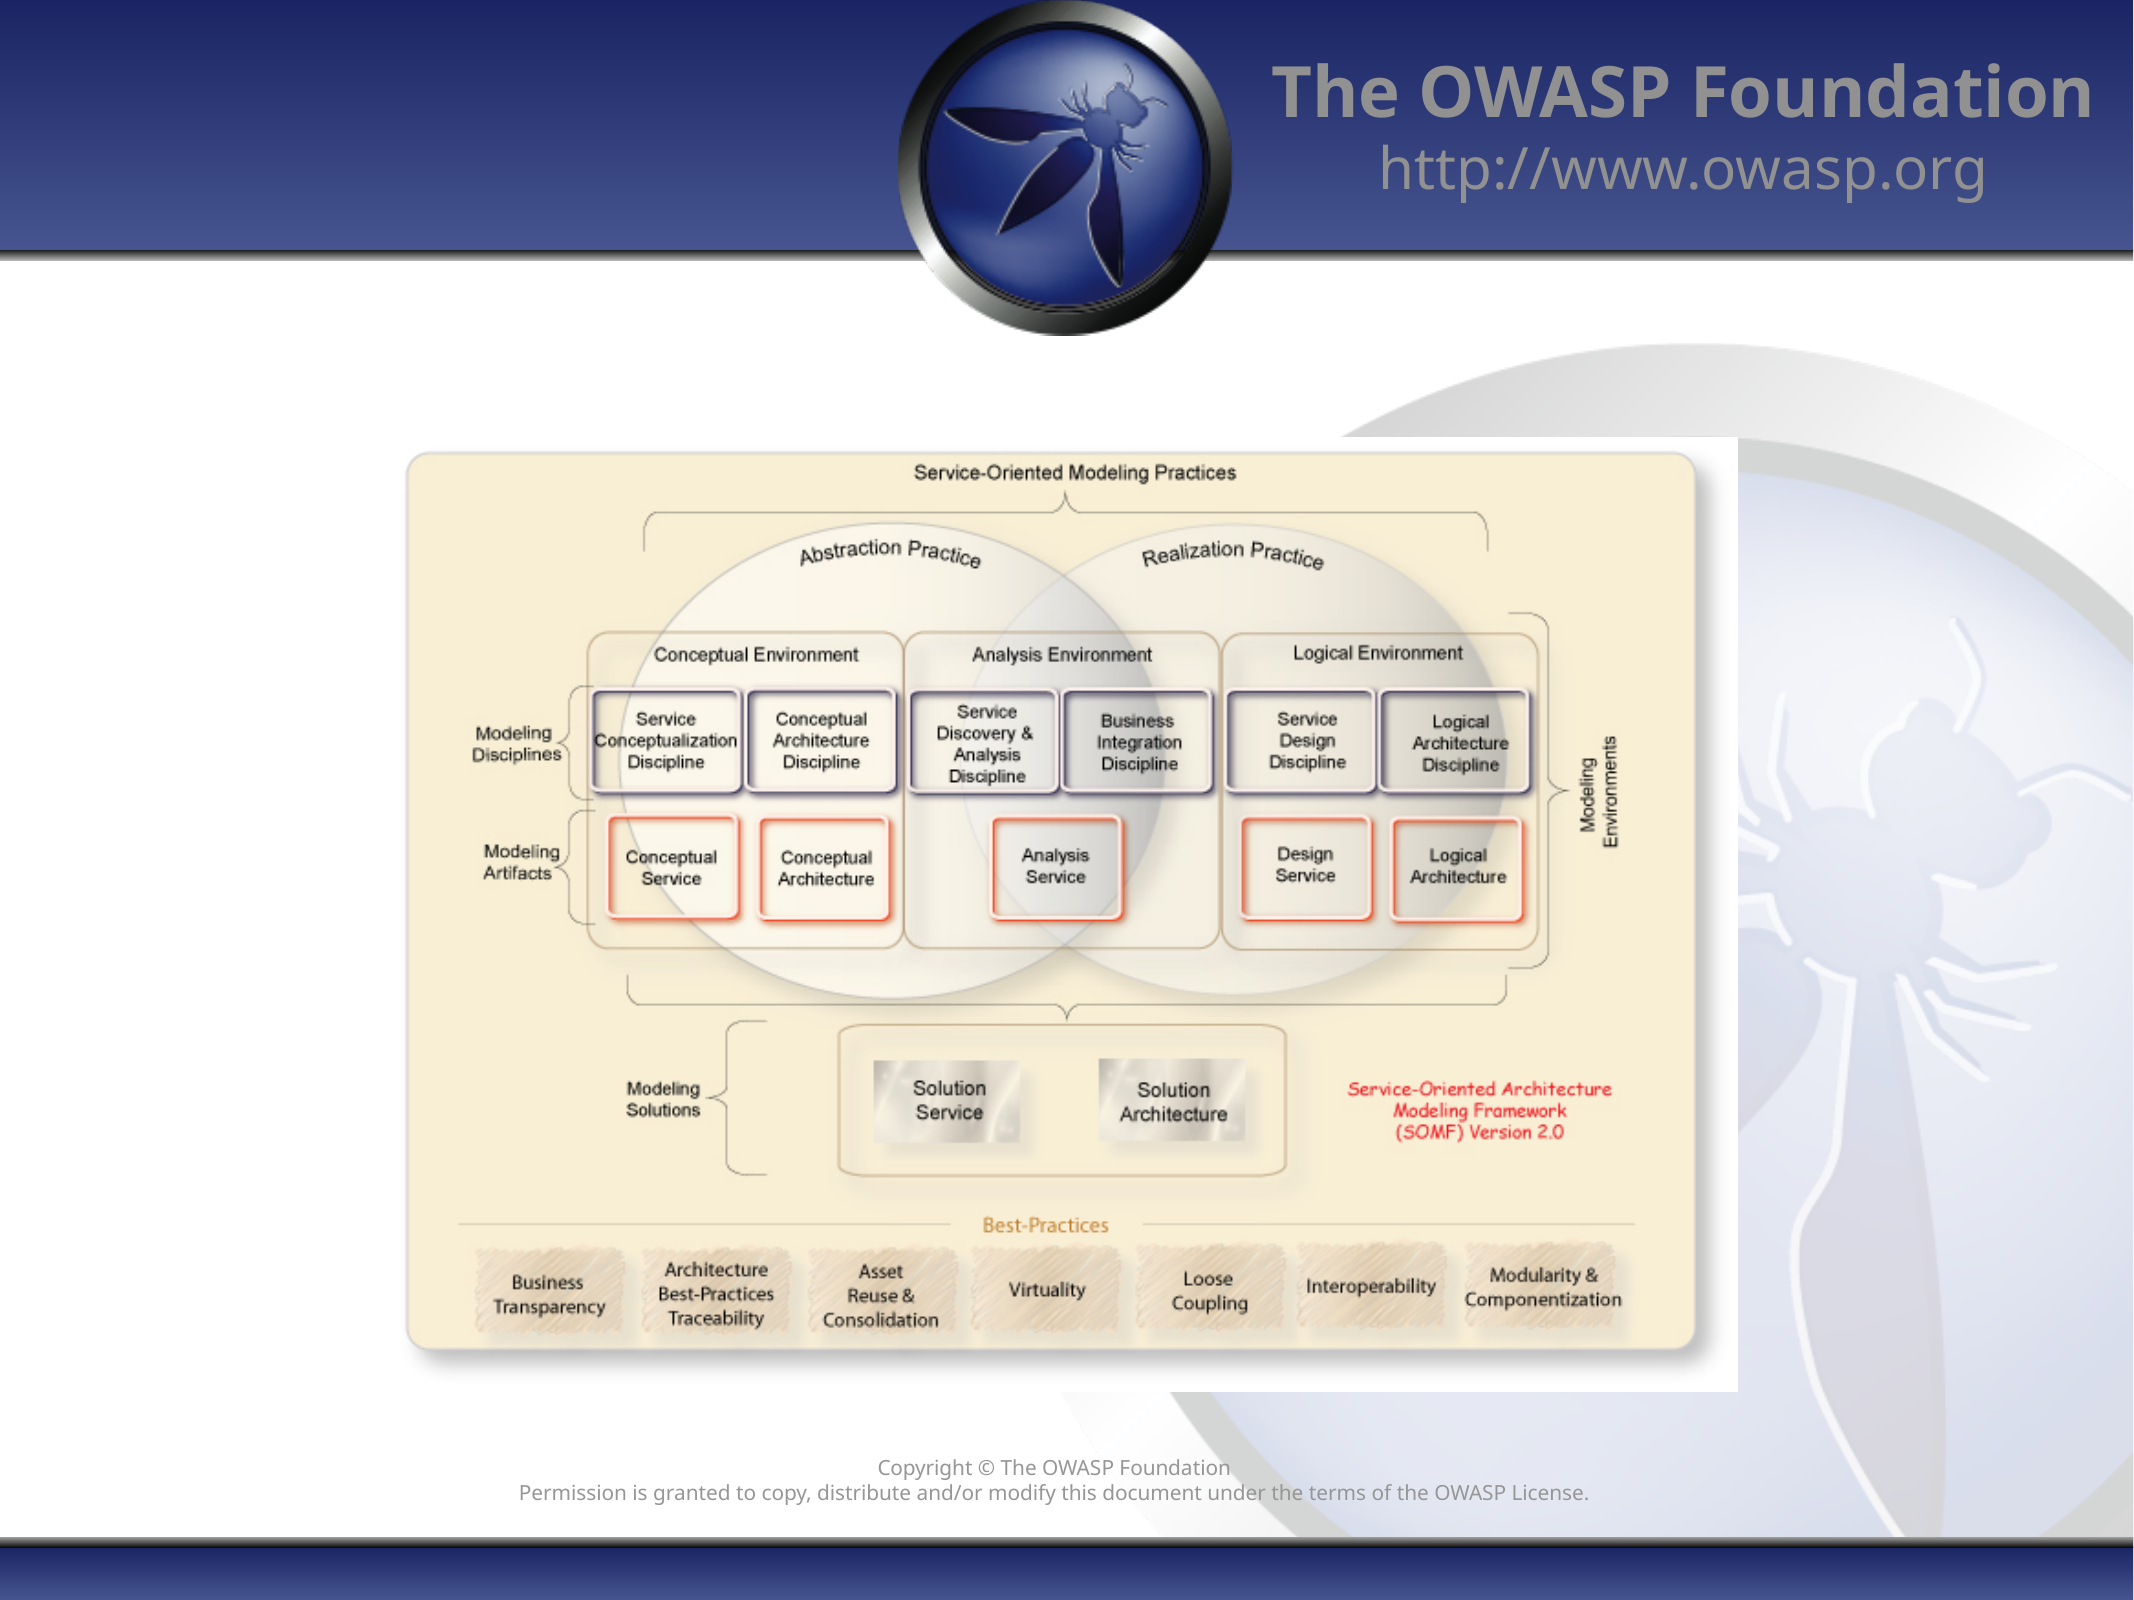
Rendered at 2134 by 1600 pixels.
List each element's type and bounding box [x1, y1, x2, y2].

picture [898, 0, 1234, 336]
picture [391, 339, 2134, 1600]
